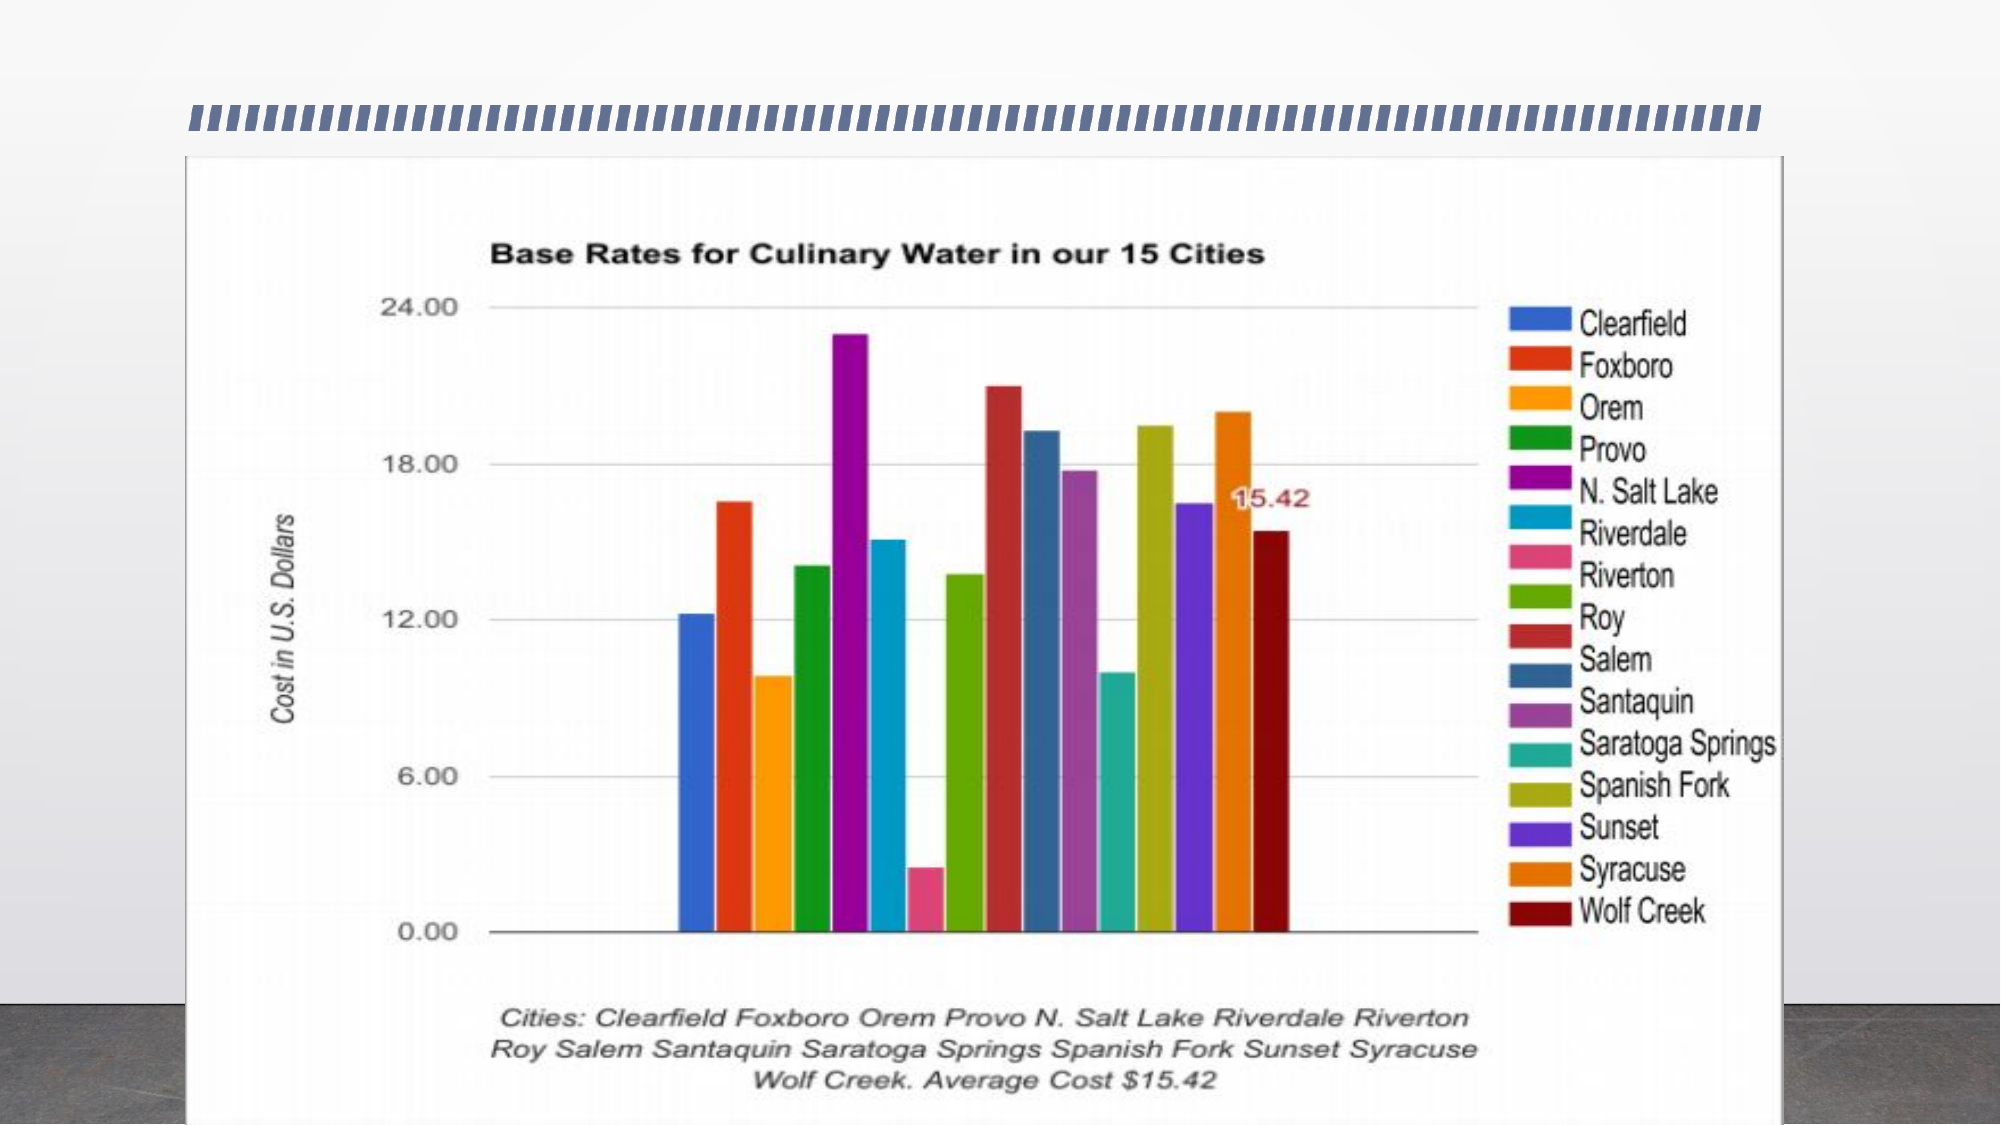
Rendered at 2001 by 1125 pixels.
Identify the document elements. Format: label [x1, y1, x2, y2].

picture [186, 105, 1762, 131]
picture [0, 156, 2000, 1125]
